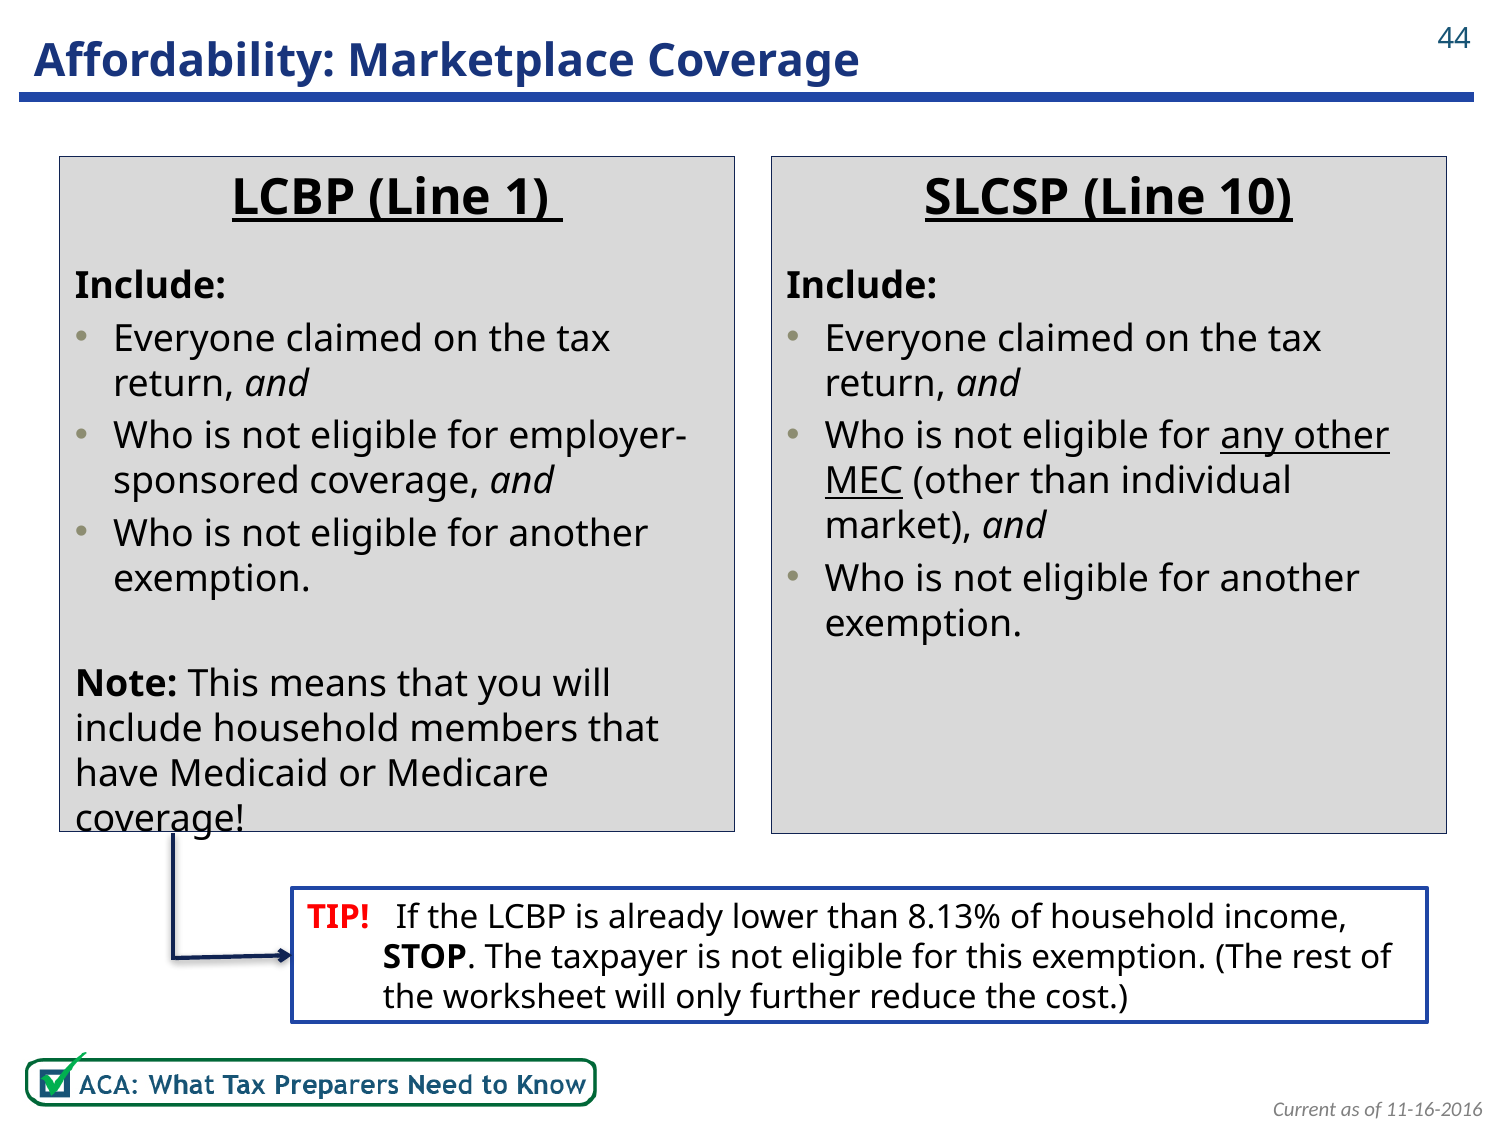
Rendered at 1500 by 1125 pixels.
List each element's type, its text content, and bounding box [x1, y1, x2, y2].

picture [0, 0, 1500, 1125]
title Affordability: Marketplace Coverage [18, 15, 1369, 101]
list LCBP (Line 1) Include: Everyone claimed on the tax return, and Who is not eligible for employer-sponsored coverage, and Who is not eligible for another exemption. Note: This means that you will include household members that have Medicaid or Medicare coverage! [59, 156, 735, 832]
list SLCSP (Line 10) Include: Everyone claimed on the tax return, and Who is not eligible for any other MEC (other than individual market), and Who is not eligible for another exemption. [771, 156, 1447, 834]
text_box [177, 955, 293, 959]
text_box TIP! If the LCBP is already lower than 8.13% of household income, STOP. The taxpayer is not eligible for this exemption. (The rest of the worksheet will only further reduce the cost.) [290, 886, 1429, 1024]
slide_number 44 [1409, 9, 1486, 70]
